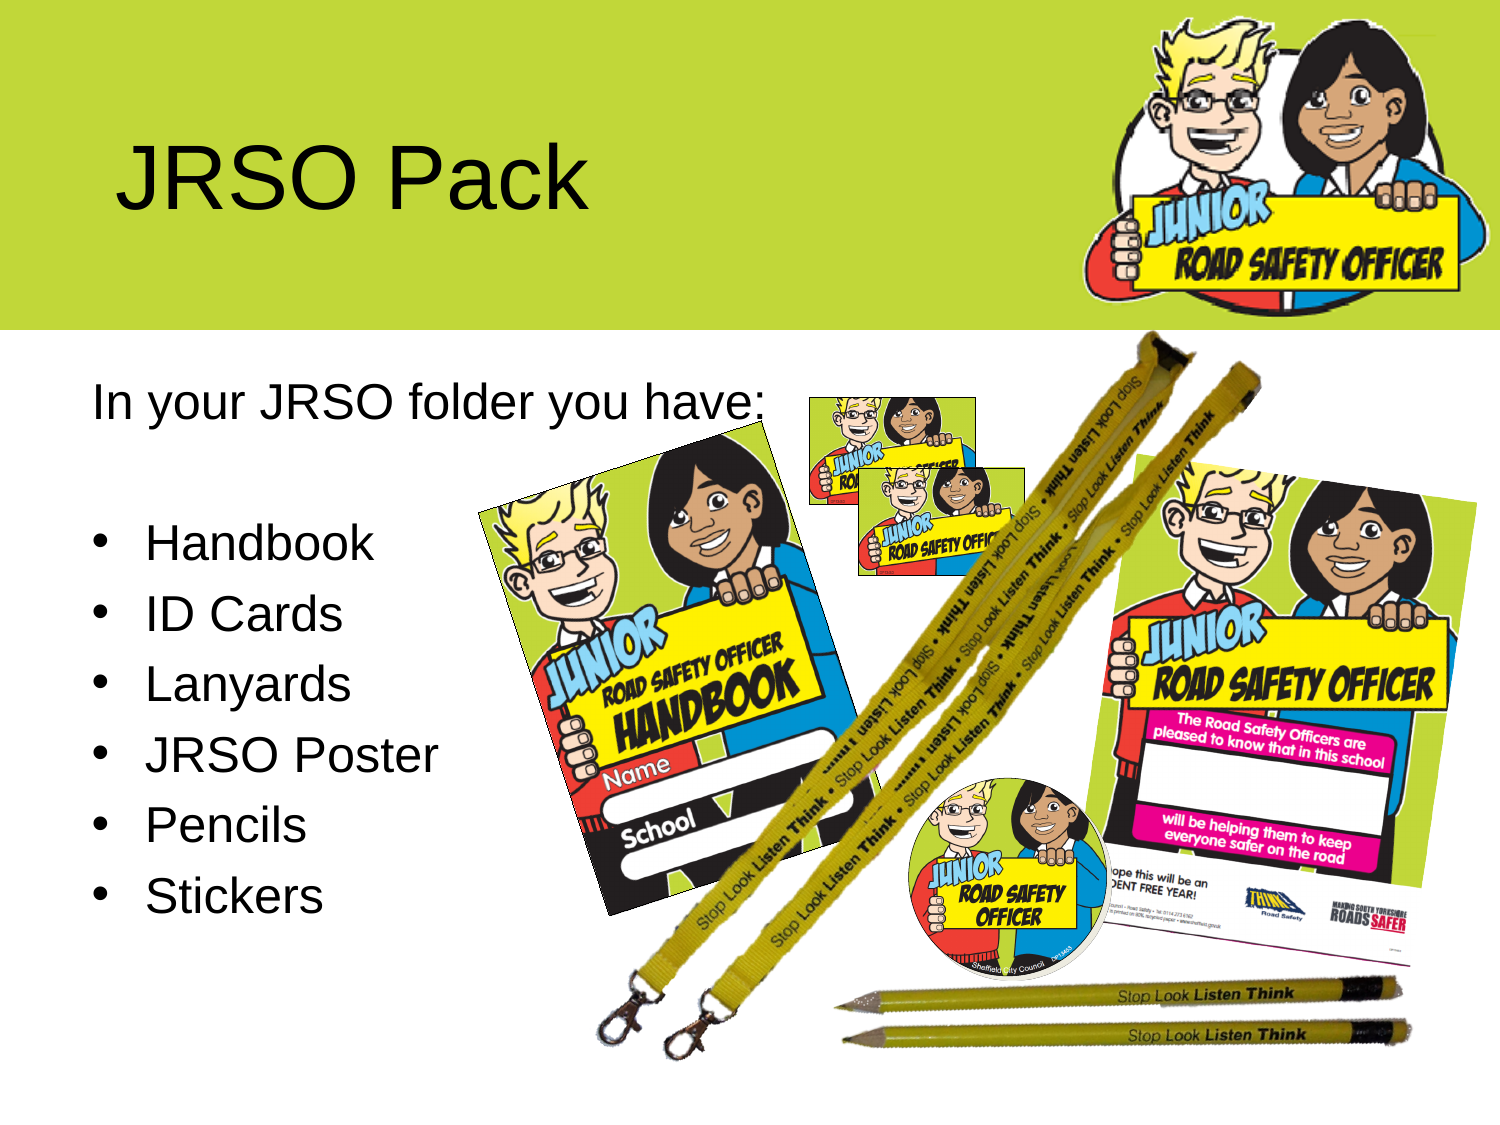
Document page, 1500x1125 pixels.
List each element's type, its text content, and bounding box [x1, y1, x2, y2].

list In your JRSO folder you have: Handbook ID Cards Lanyards JRSO Poster Pencils Stickers [76, 361, 785, 976]
text_box [0, 0, 444, 330]
text_box JRSO Pack [100, 52, 441, 294]
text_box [809, 396, 1025, 576]
picture [446, 0, 1500, 1125]
